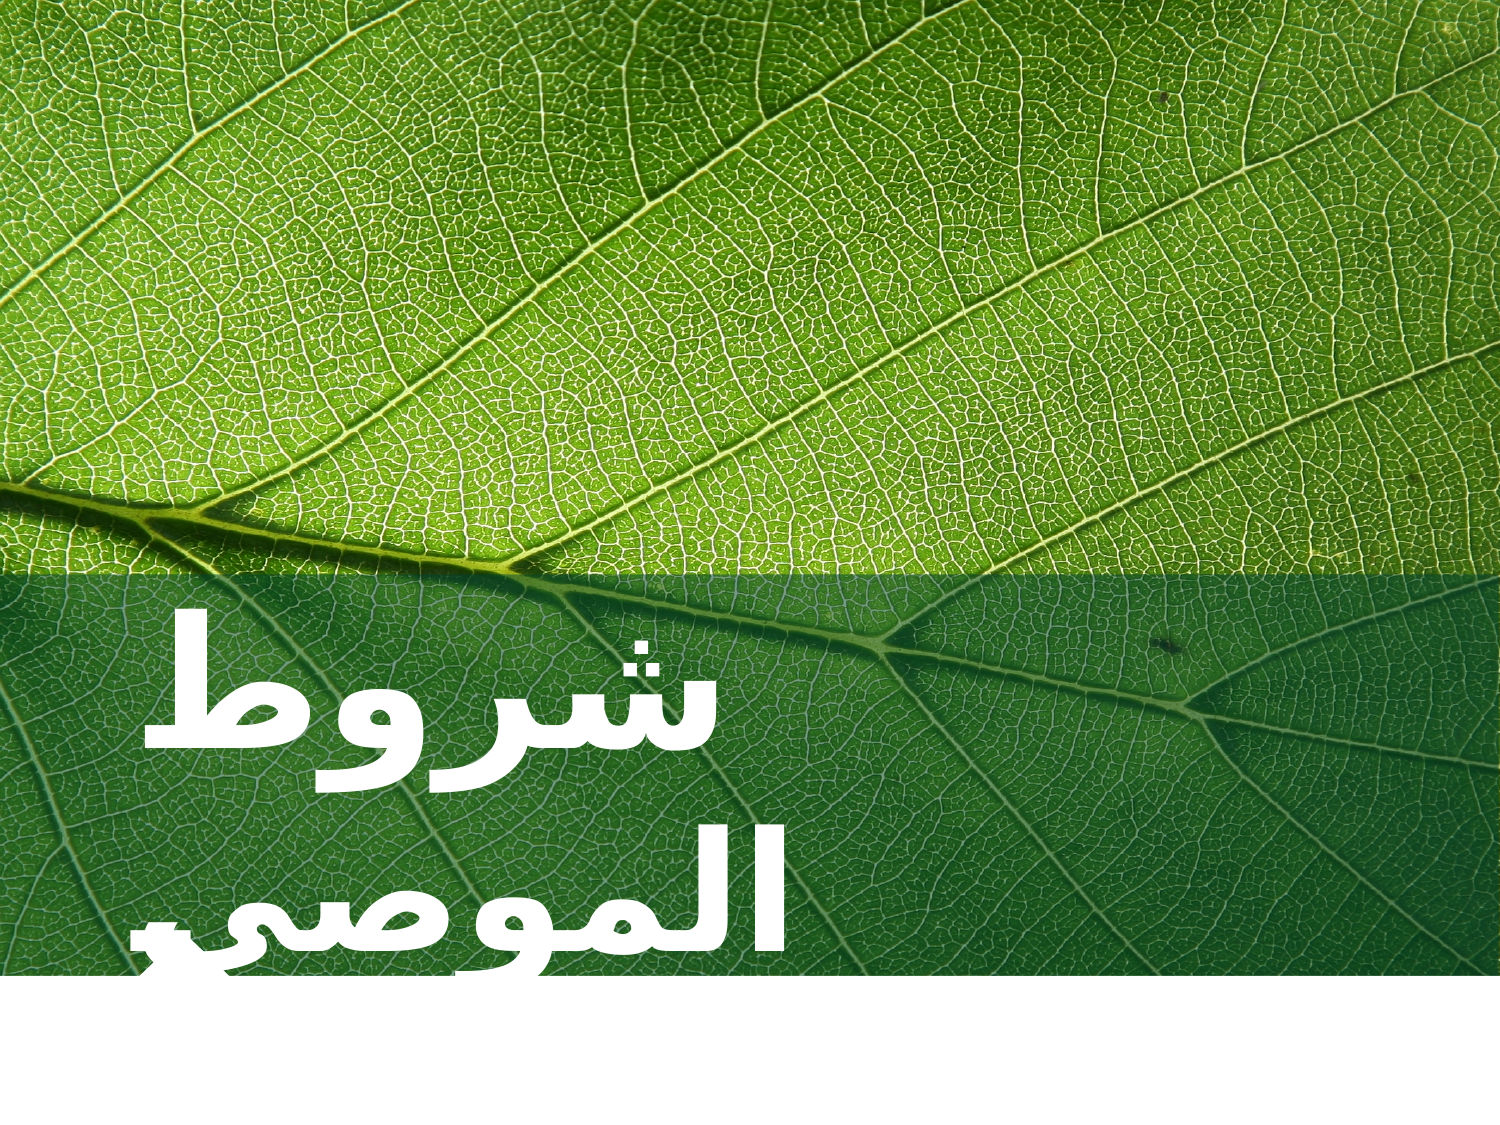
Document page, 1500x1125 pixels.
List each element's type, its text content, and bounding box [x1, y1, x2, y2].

title شروط الموصي [117, 648, 1201, 902]
picture [0, 0, 1500, 975]
